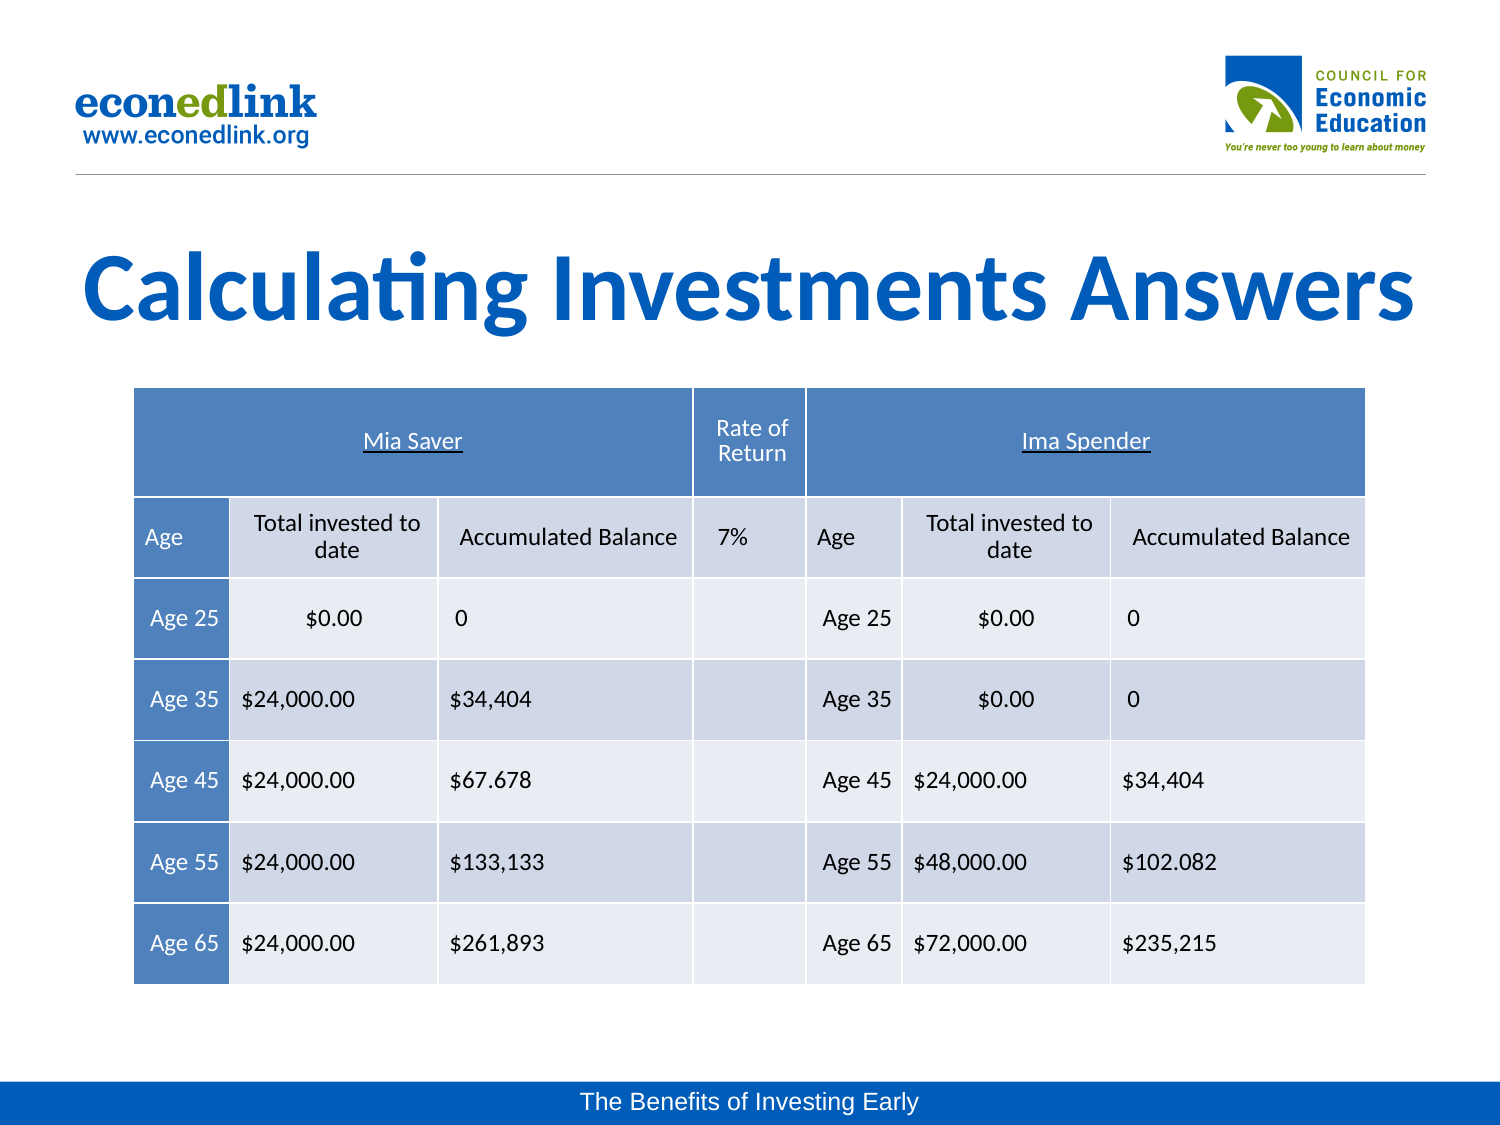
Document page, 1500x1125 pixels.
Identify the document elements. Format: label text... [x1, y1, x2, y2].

table_cell Age 55 [807, 823, 901, 902]
table_cell $48,000.00 [903, 823, 1110, 902]
table_cell [694, 579, 805, 658]
title Calculating Investments Answers [56, 187, 1444, 376]
table_cell $24,000.00 [230, 660, 437, 740]
table_cell $0.00 [903, 660, 1110, 740]
table_cell $72,000.00 [903, 904, 1110, 984]
table_cell [694, 823, 805, 902]
table_cell Age 65 [134, 904, 229, 984]
table_cell Accumulated Balance [439, 498, 692, 577]
table_cell Age 55 [134, 823, 229, 902]
table_cell $235,215 [1111, 904, 1365, 984]
table_cell [694, 741, 805, 821]
table_cell $102.082 [1111, 823, 1365, 902]
table_cell 0 [439, 579, 692, 658]
table_cell Total invested to date [903, 498, 1110, 577]
table_cell $24,000.00 [903, 741, 1110, 821]
table_cell Age [807, 498, 901, 577]
table_header Mia Saver [134, 388, 692, 496]
table_cell [694, 660, 805, 740]
table_cell $0.00 [903, 579, 1110, 658]
table_cell $24,000.00 [230, 823, 437, 902]
table_cell Accumulated Balance [1111, 498, 1365, 577]
picture [0, 0, 1500, 1125]
table_cell Age 25 [134, 579, 229, 658]
table_cell $24,000.00 [230, 904, 437, 984]
table_cell Age 45 [134, 741, 229, 821]
table_header Rate of Return [694, 388, 805, 496]
table_cell 0 [1111, 660, 1365, 740]
table_cell $133,133 [439, 823, 692, 902]
table_header Ima Spender [807, 388, 1365, 496]
table_cell Age 35 [134, 660, 229, 740]
table_cell Age 25 [807, 579, 901, 658]
table_cell 0 [1111, 579, 1365, 658]
table_cell $34,404 [1111, 741, 1365, 821]
table_cell [694, 904, 805, 984]
table_cell $24,000.00 [230, 741, 437, 821]
table_cell $67.678 [439, 741, 692, 821]
table_cell Total invested to date [230, 498, 437, 577]
table_cell Age 35 [807, 660, 901, 740]
table_cell Age 65 [807, 904, 901, 984]
table_cell Age 45 [807, 741, 901, 821]
table_cell 7% [694, 498, 805, 577]
table_cell Age [134, 498, 229, 577]
table_cell $0.00 [230, 579, 437, 658]
table_cell $261,893 [439, 904, 692, 984]
table_cell $34,404 [439, 660, 692, 740]
